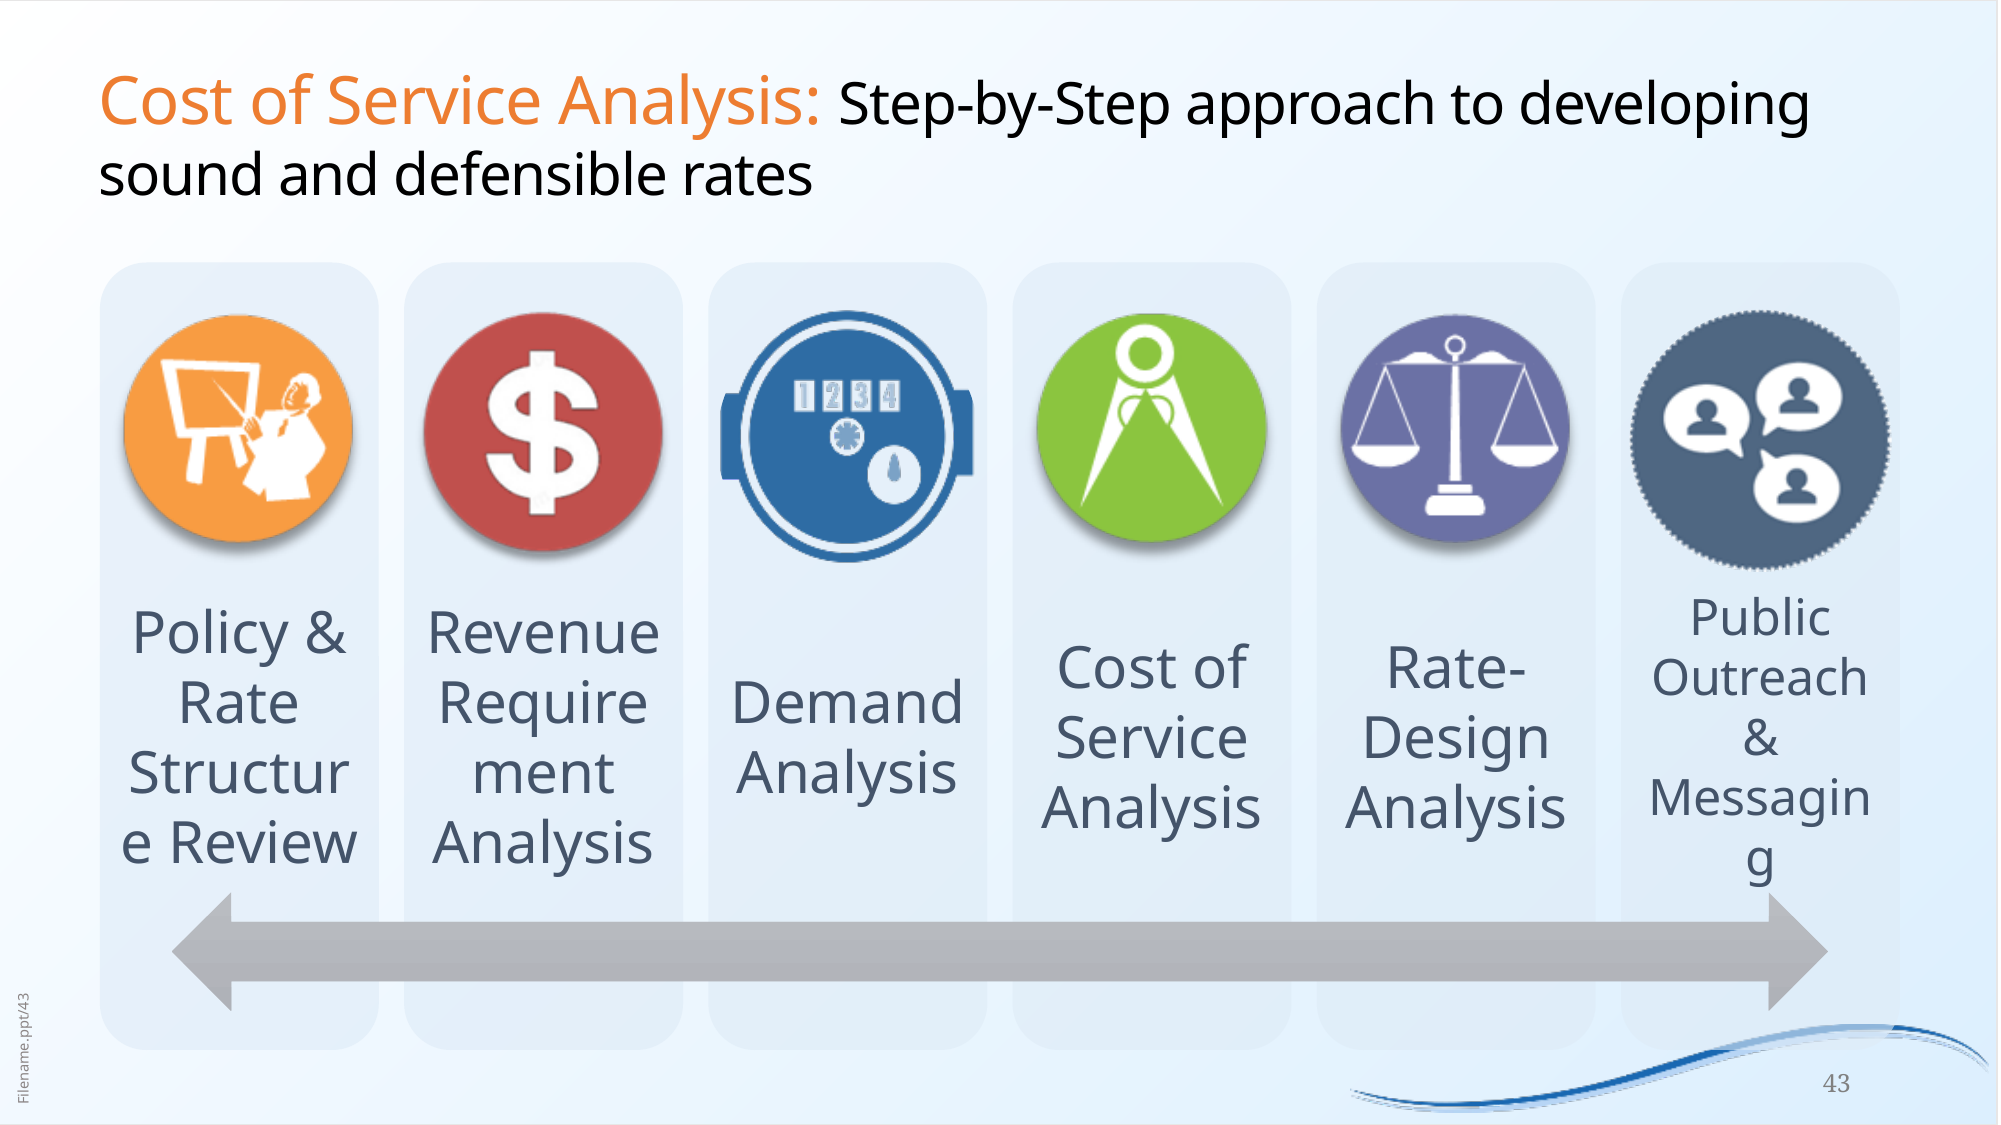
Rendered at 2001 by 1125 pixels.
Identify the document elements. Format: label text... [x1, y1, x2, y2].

title Cost of Service Analysis: Step-by-Step approach to developing sound and defensible rates [83, 50, 1917, 225]
picture [1350, 1024, 1989, 1113]
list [99, 262, 1900, 1050]
